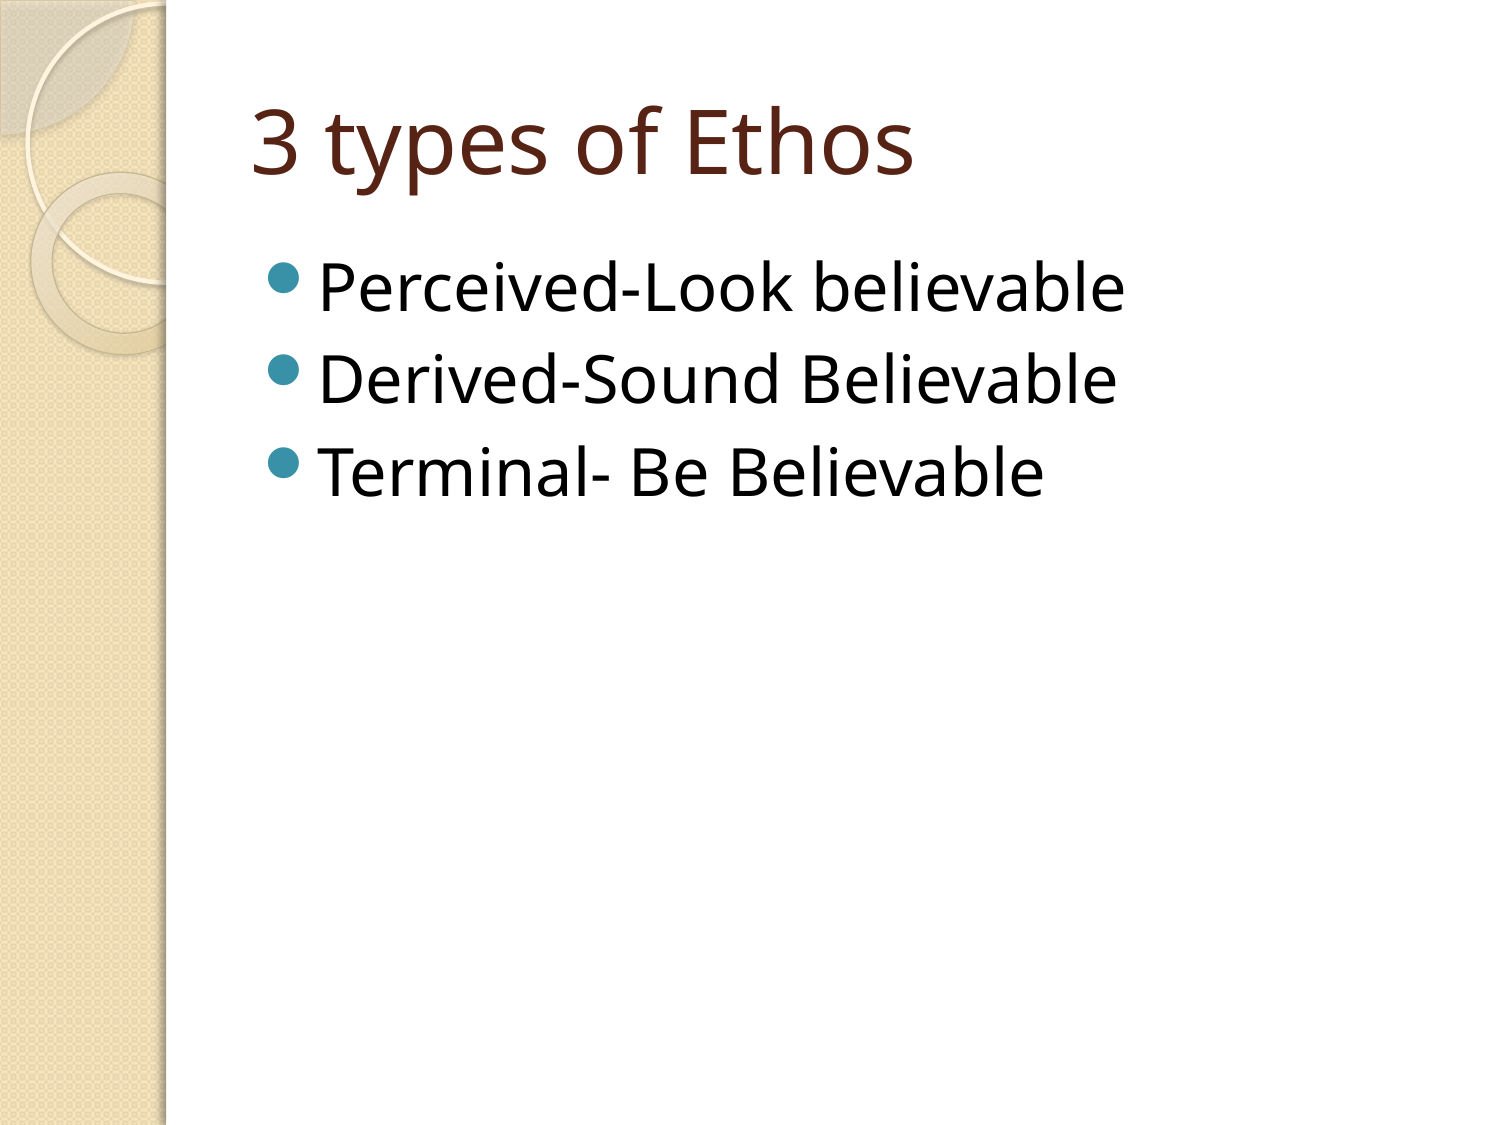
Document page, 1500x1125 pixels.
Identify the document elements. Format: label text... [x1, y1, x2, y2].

title 3 types of Ethos [235, 45, 1466, 233]
list Perceived-Look believable Derived-Sound Believable Terminal- Be Believable [235, 237, 1466, 1025]
